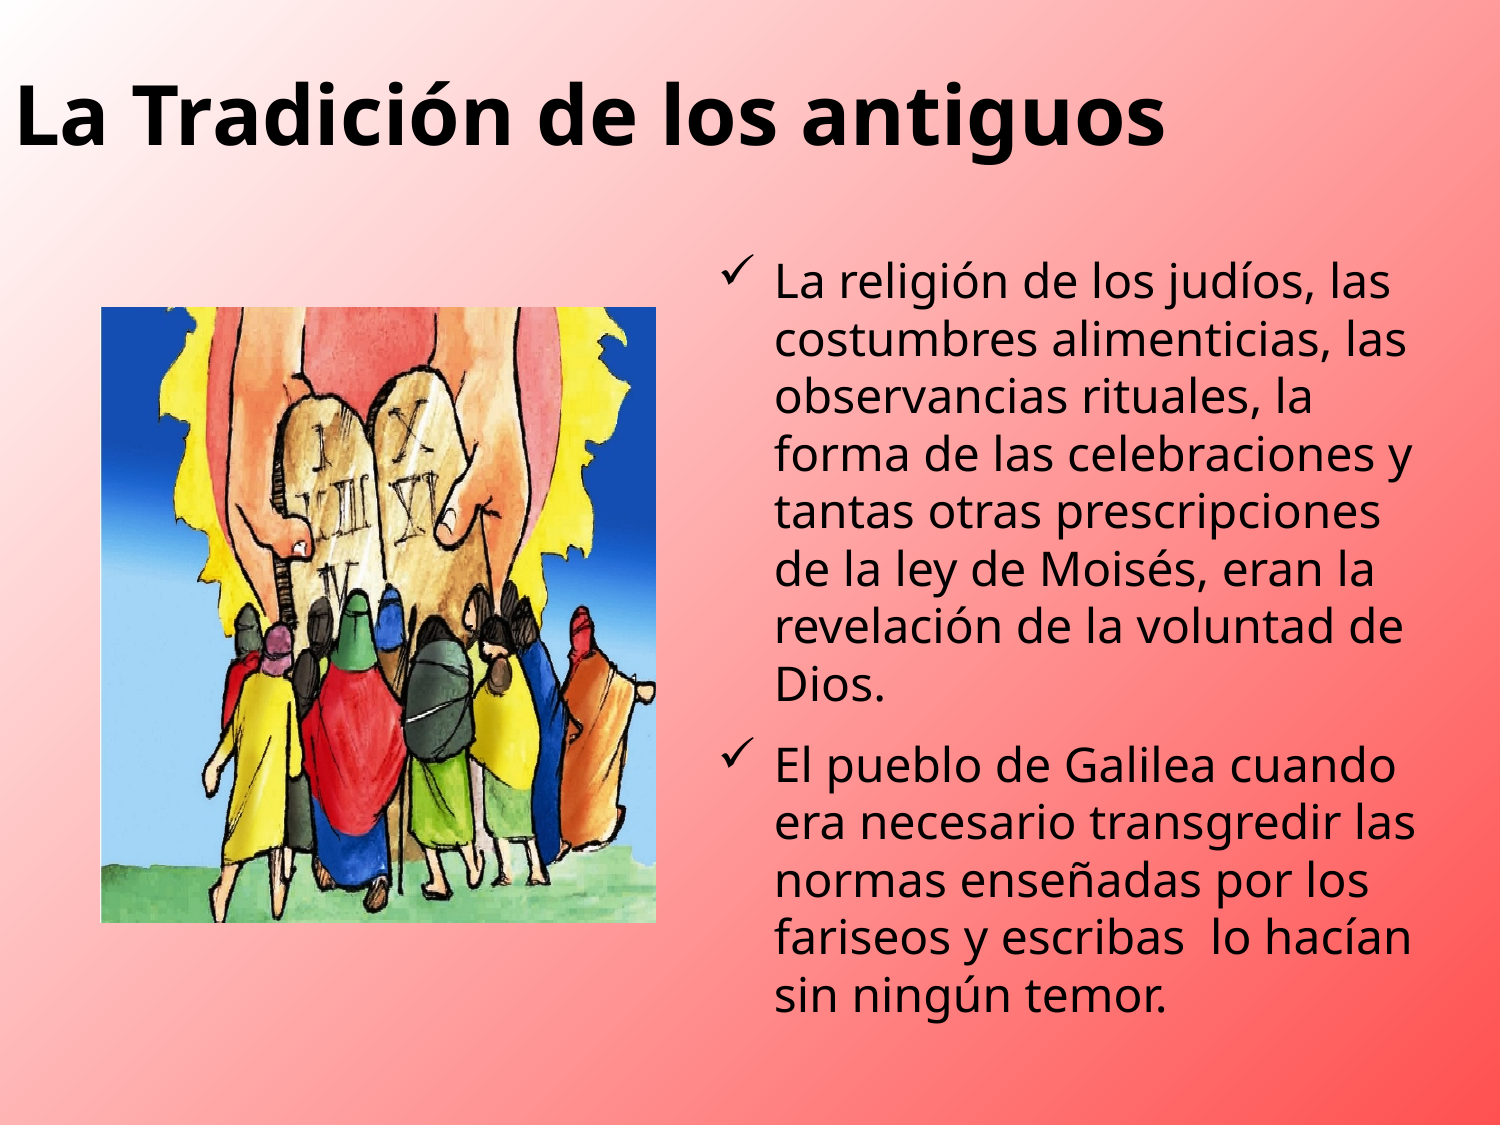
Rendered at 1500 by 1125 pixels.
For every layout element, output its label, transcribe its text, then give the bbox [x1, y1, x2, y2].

text_box La Tradición de los antiguos [88, 54, 1093, 168]
picture [100, 307, 656, 923]
text_box La religión de los judíos, las costumbres alimenticias, las observancias rituales, la forma de las celebraciones y tantas otras prescripciones de la ley de Moisés, eran la revelación de la voluntad de Dios. El pueblo de Galilea cuando era necesario transgredir las normas enseñadas por los fariseos y escribas lo hacían sin ningún temor. [702, 243, 1459, 1030]
